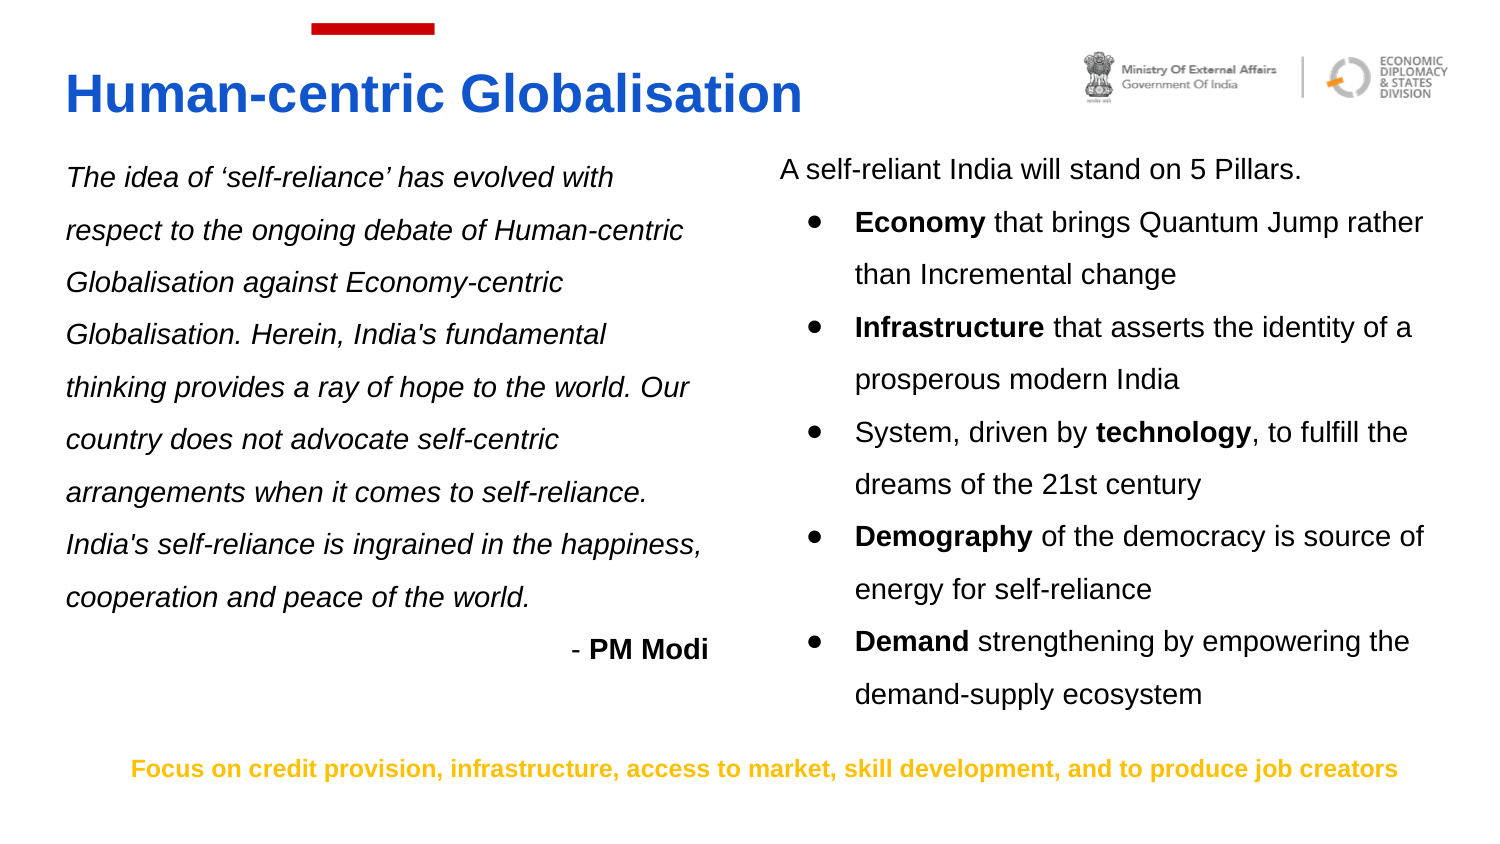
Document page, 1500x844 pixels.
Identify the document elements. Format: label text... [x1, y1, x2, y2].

text_box A self-reliant India will stand on 5 Pillars. Economy that brings Quantum Jump rather than Incremental change Infrastructure that asserts the identity of a prosperous modern India System, driven by technology, to fulfill the dreams of the 21st century Demography of the democracy is source of energy for self-reliance Demand strengthening by empowering the demand-supply ecosystem [765, 125, 1453, 700]
picture [1056, 29, 1472, 123]
text_box Focus on credit provision, infrastructure, access to market, skill development, and to produce job creators [89, 722, 1500, 836]
text_box The idea of ‘self-reliance’ has evolved with respect to the ongoing debate of Human-centric Globalisation against Economy-centric Globalisation. Herein, India's fundamental thinking provides a ray of hope to the world. Our country does not advocate self-centric arrangements when it comes to self-reliance. India's self-reliance is ingrained in the happiness, cooperation and peace of the world. - PM Modi [51, 125, 724, 798]
text_box Human-centric Globalisation [51, 43, 1003, 138]
